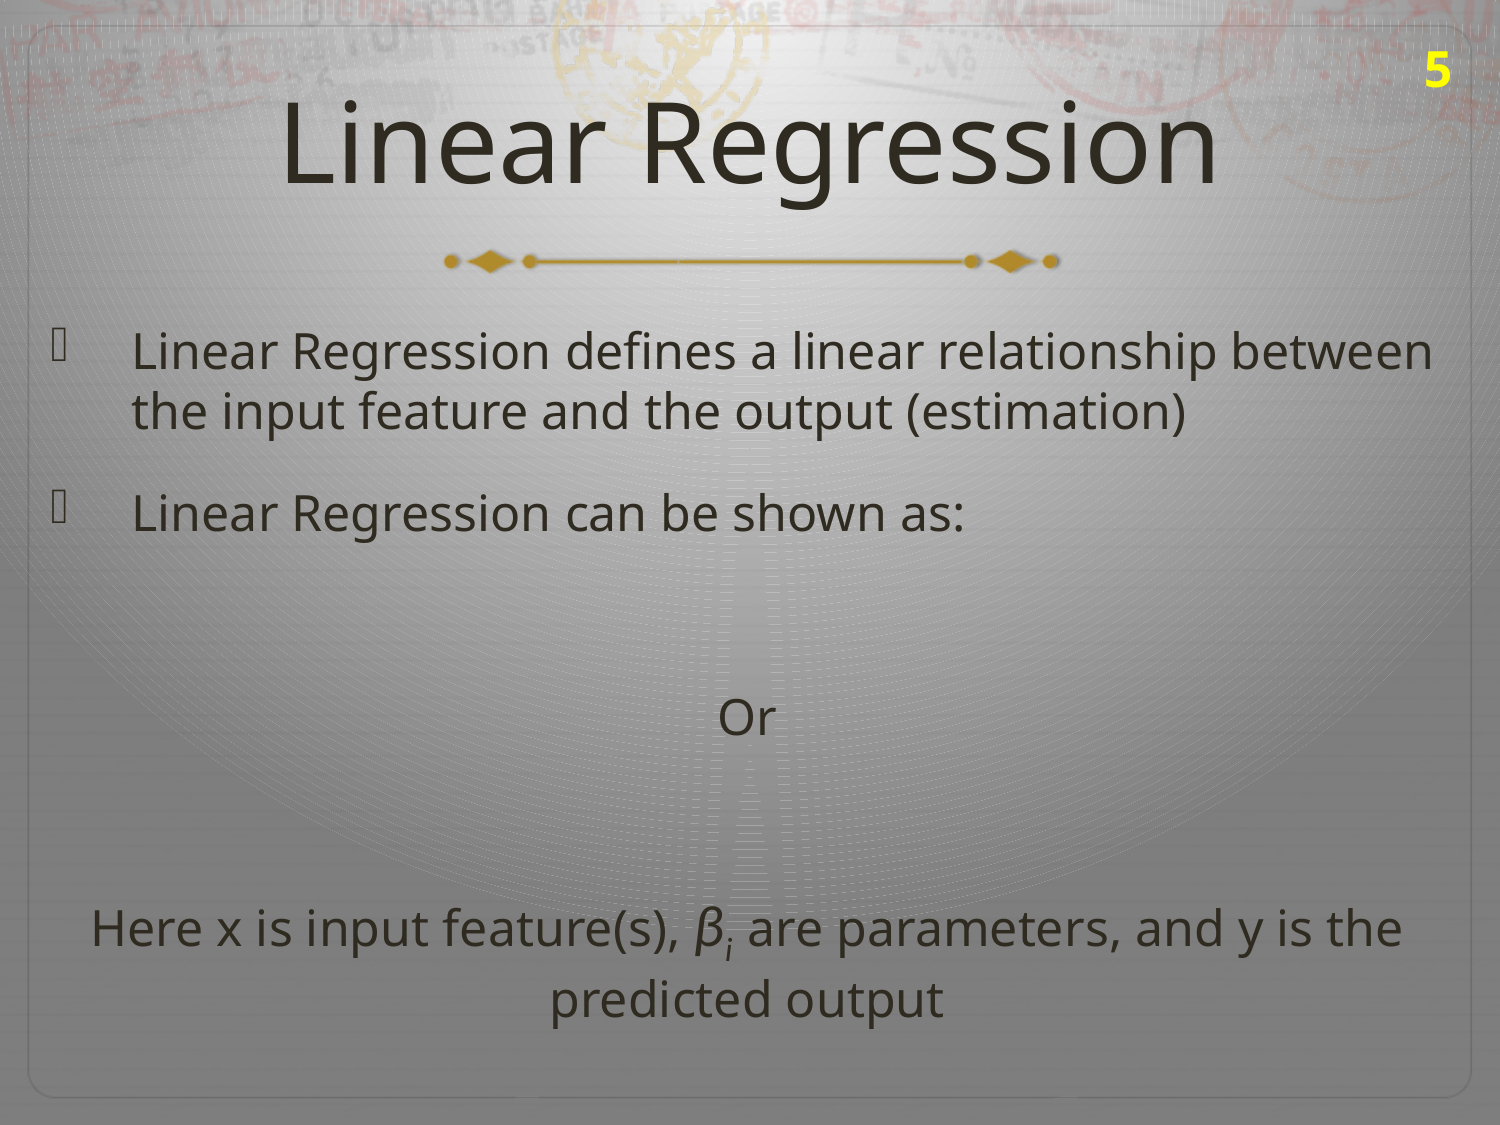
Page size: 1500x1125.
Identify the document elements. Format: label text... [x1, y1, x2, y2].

picture [0, 0, 1500, 1125]
title Linear Regression [93, 45, 1407, 233]
slide_number 5 [1383, 22, 1493, 122]
